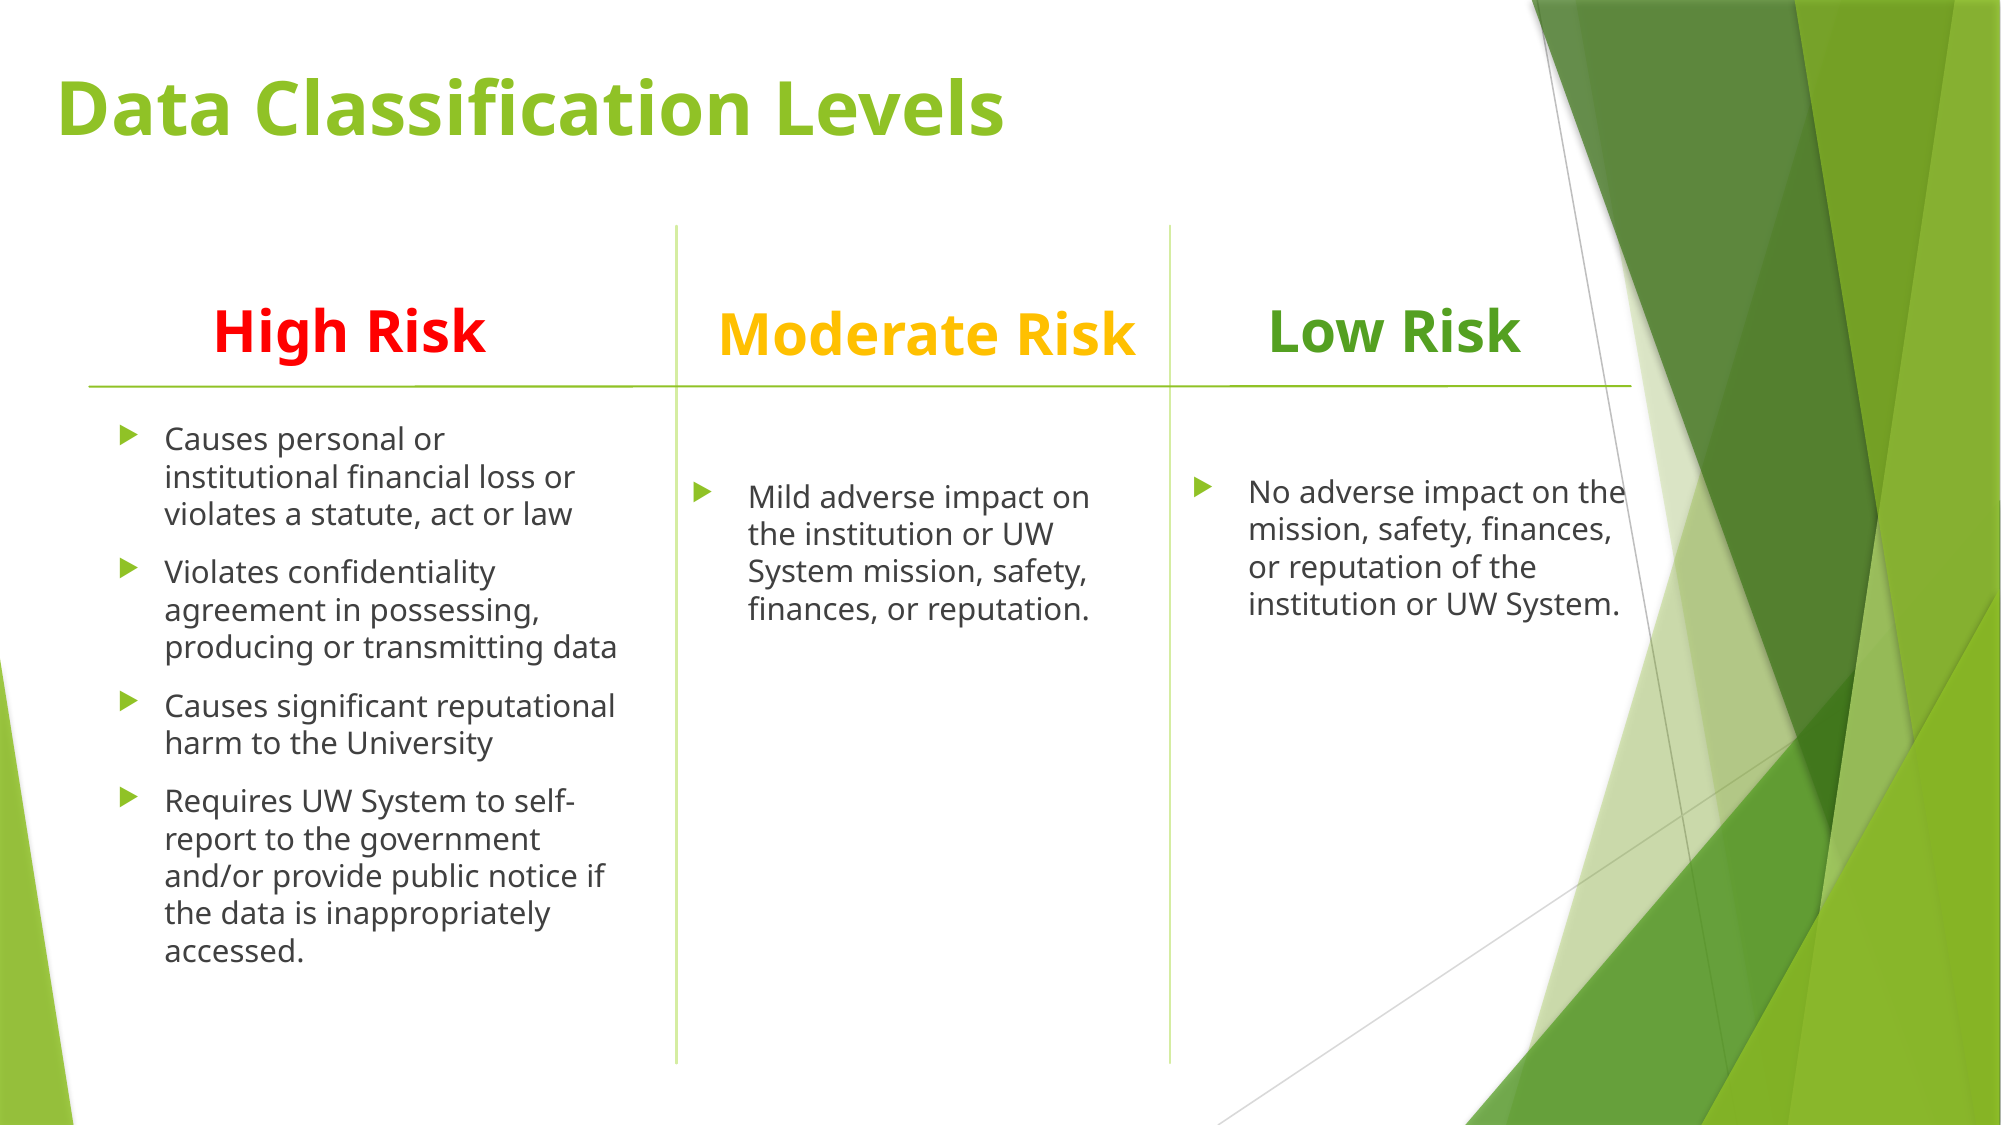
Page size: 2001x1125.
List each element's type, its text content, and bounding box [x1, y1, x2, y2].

list Causes personal or institutional financial loss or violates a statute, act or law Violates confidentiality agreement in possessing, producing or transmitting data Causes significant reputational harm to the University Requires UW System to self-report to the government and/or provide public notice if the data is inappropriately accessed. [27, 411, 640, 1019]
list Low Risk [1158, 276, 1164, 372]
title Data Classification Levels [40, 53, 1452, 180]
list No adverse impact on the mission, safety, finances, or reputation of the institution or UW System. [1176, 464, 1650, 650]
list High Risk [113, 276, 586, 372]
list Low Risk [1175, 276, 1631, 372]
list Mild adverse impact on the institution or UW System mission, safety, finances, or reputation. [681, 469, 1149, 687]
list Moderate Risk [691, 279, 1164, 375]
